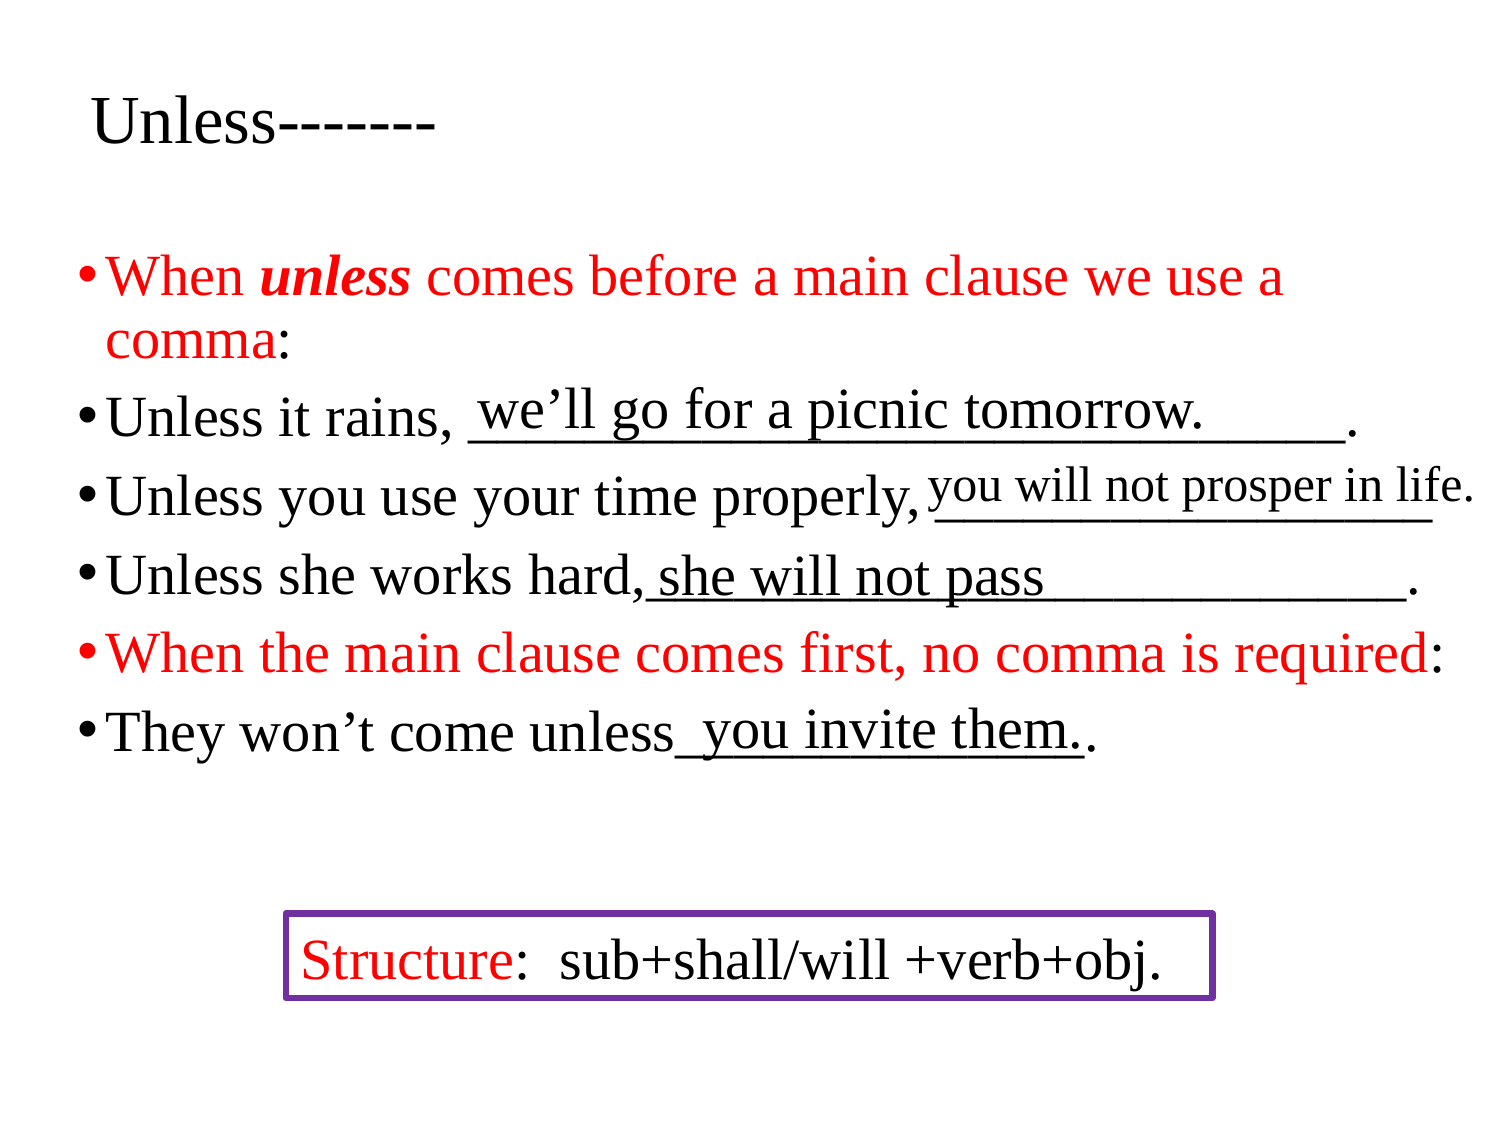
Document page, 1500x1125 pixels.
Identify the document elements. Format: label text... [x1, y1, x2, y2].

title Unless------- [75, 50, 550, 193]
text_box Structure: sub+shall/will +verb+obj. [285, 913, 1213, 999]
text_box we’ll go for a picnic tomorrow. [462, 362, 1263, 448]
text_box you will not prosper in life. [912, 443, 1500, 519]
text_box you invite them. [687, 683, 1138, 768]
list When unless comes before a main clause we use a comma: Unless it rains, ______________________________. Unless you use your time properly, _________________ Unless she works hard,__________________________. When the main clause comes first, no comma is required: They won’t come unless______________. [62, 237, 1500, 875]
text_box she will not pass [643, 529, 1082, 615]
